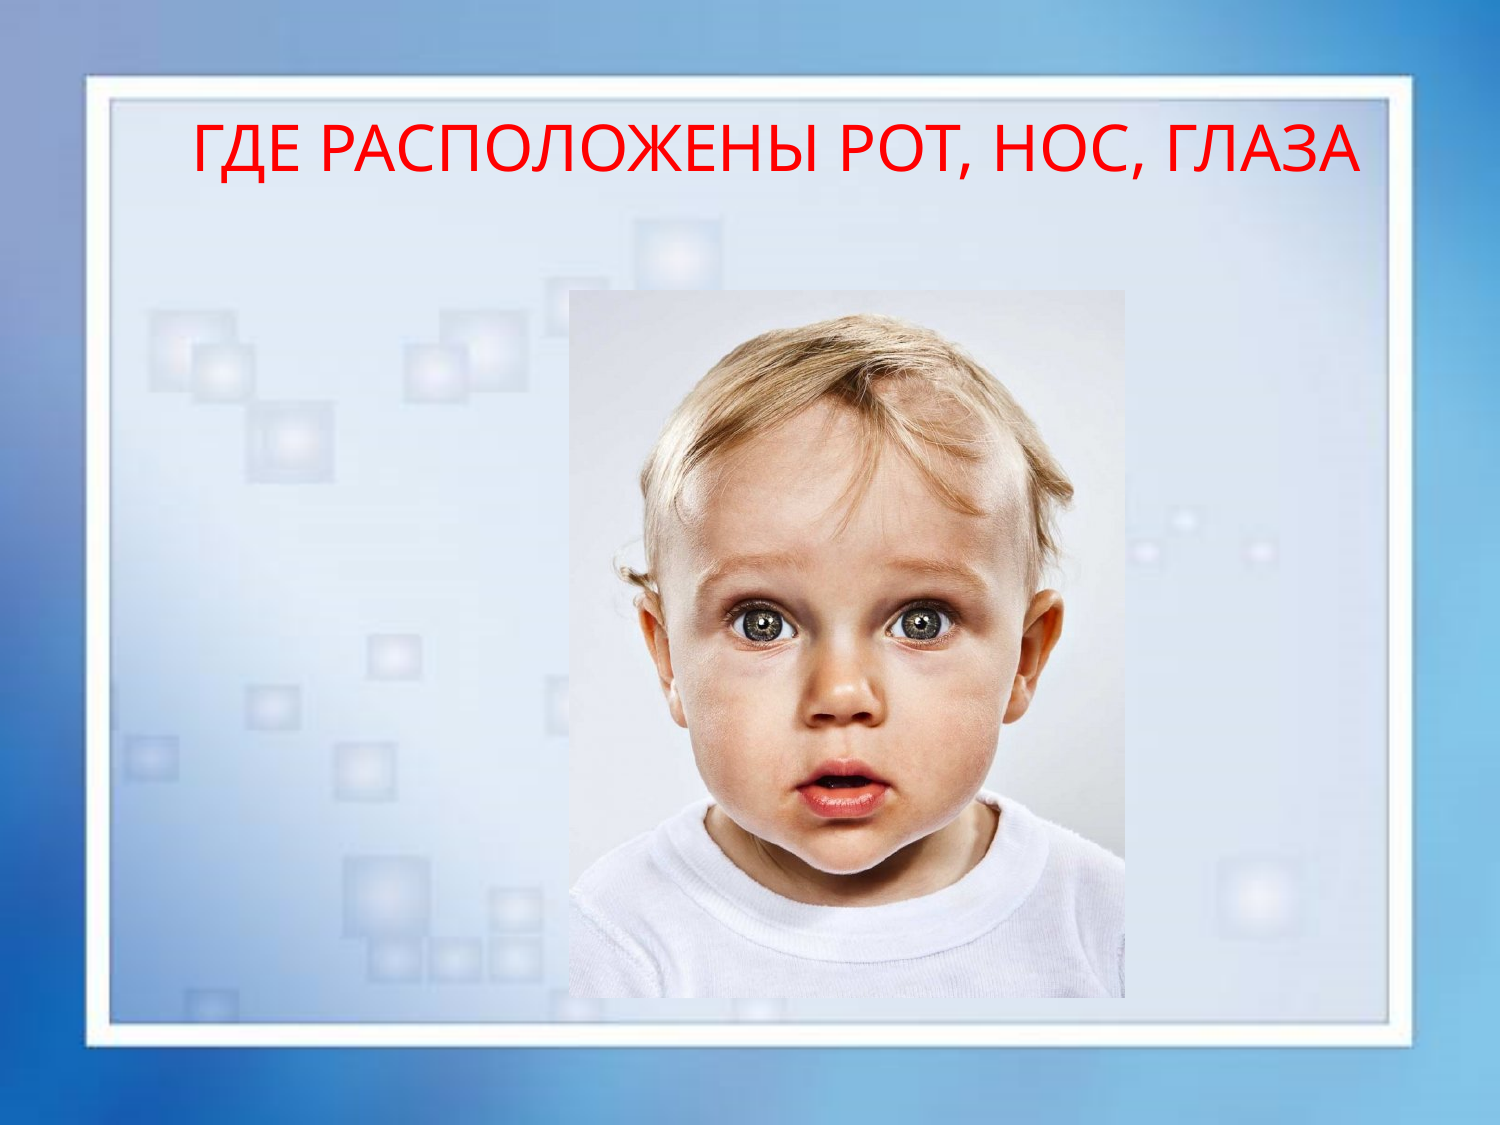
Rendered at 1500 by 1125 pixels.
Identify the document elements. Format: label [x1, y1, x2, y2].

list [569, 290, 1126, 998]
picture [0, 0, 1500, 1125]
